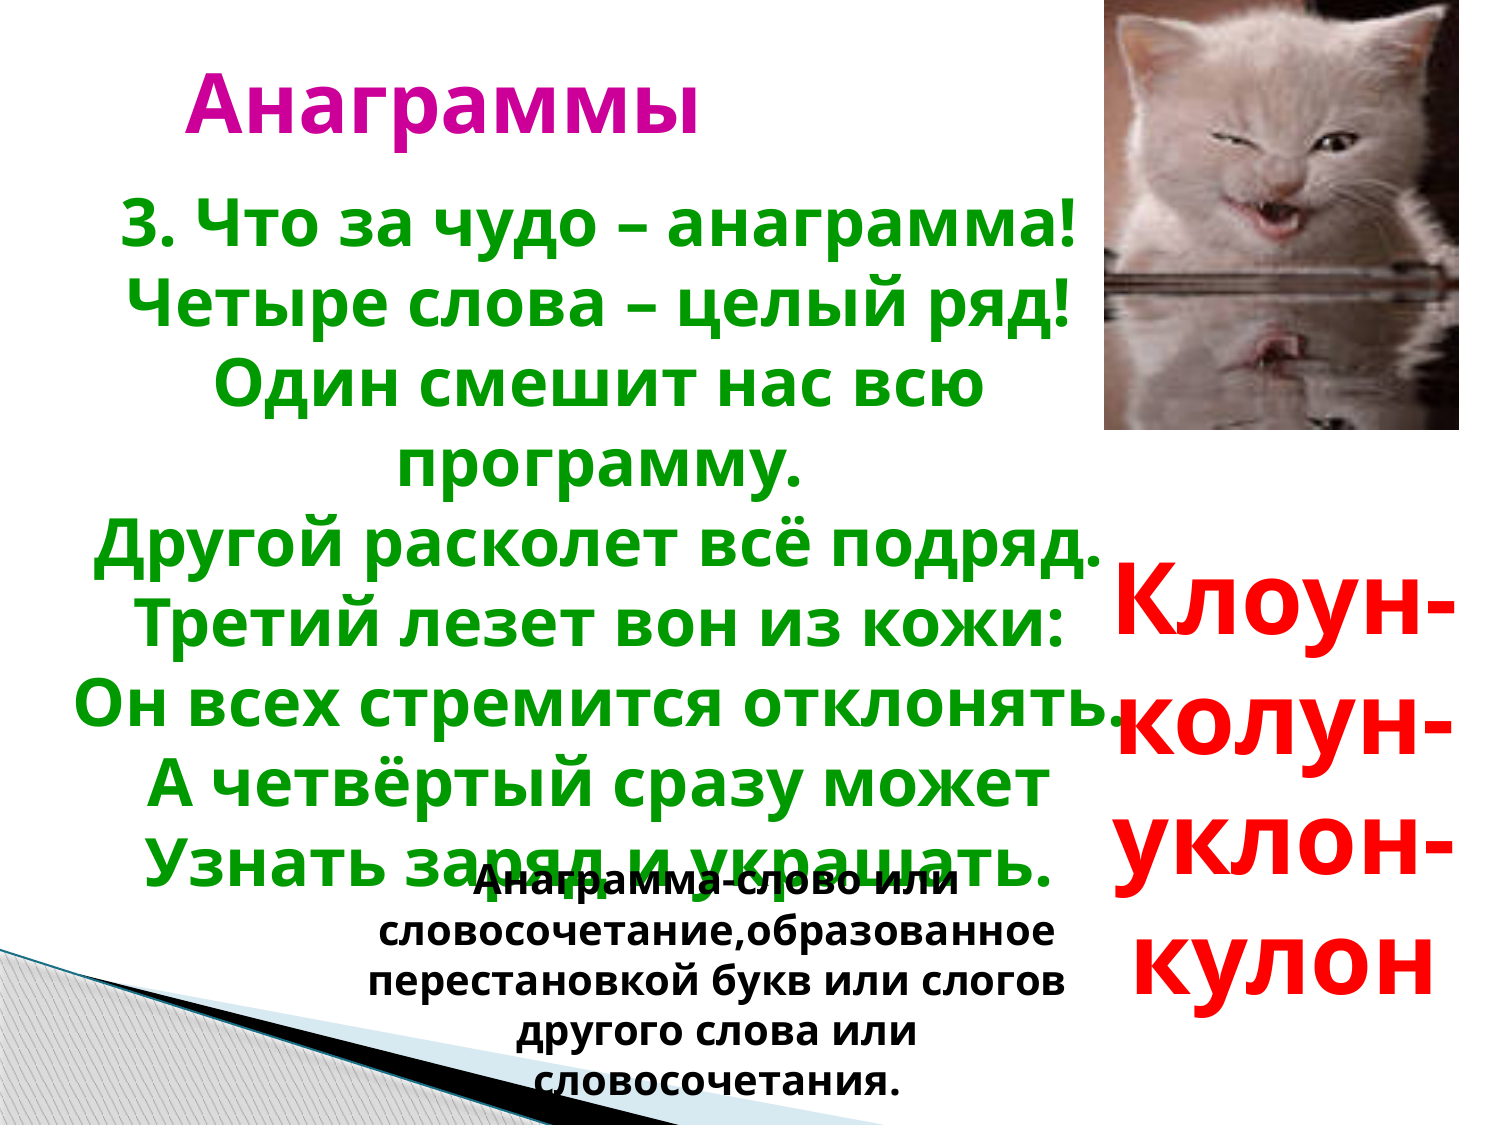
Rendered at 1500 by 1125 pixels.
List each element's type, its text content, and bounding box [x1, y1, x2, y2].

text_box Клоун-колун-уклон-кулон [986, 527, 1500, 1022]
picture [1104, 0, 1459, 430]
text_box 3. Что за чудо – анаграмма! Четыре слова – целый ряд! Один смешит нас всю программу. Другой расколет всё подряд. Третий лезет вон из кожи: Он всех стремится отклонять. А четвёртый сразу может Узнать заряд и украшать. [0, 172, 1199, 907]
text_box Анаграммы [170, 42, 739, 158]
text_box Анаграмма-слово или словосочетание,образованное перестановкой букв или слогов другого слова или словосочетания. [324, 846, 1111, 1111]
